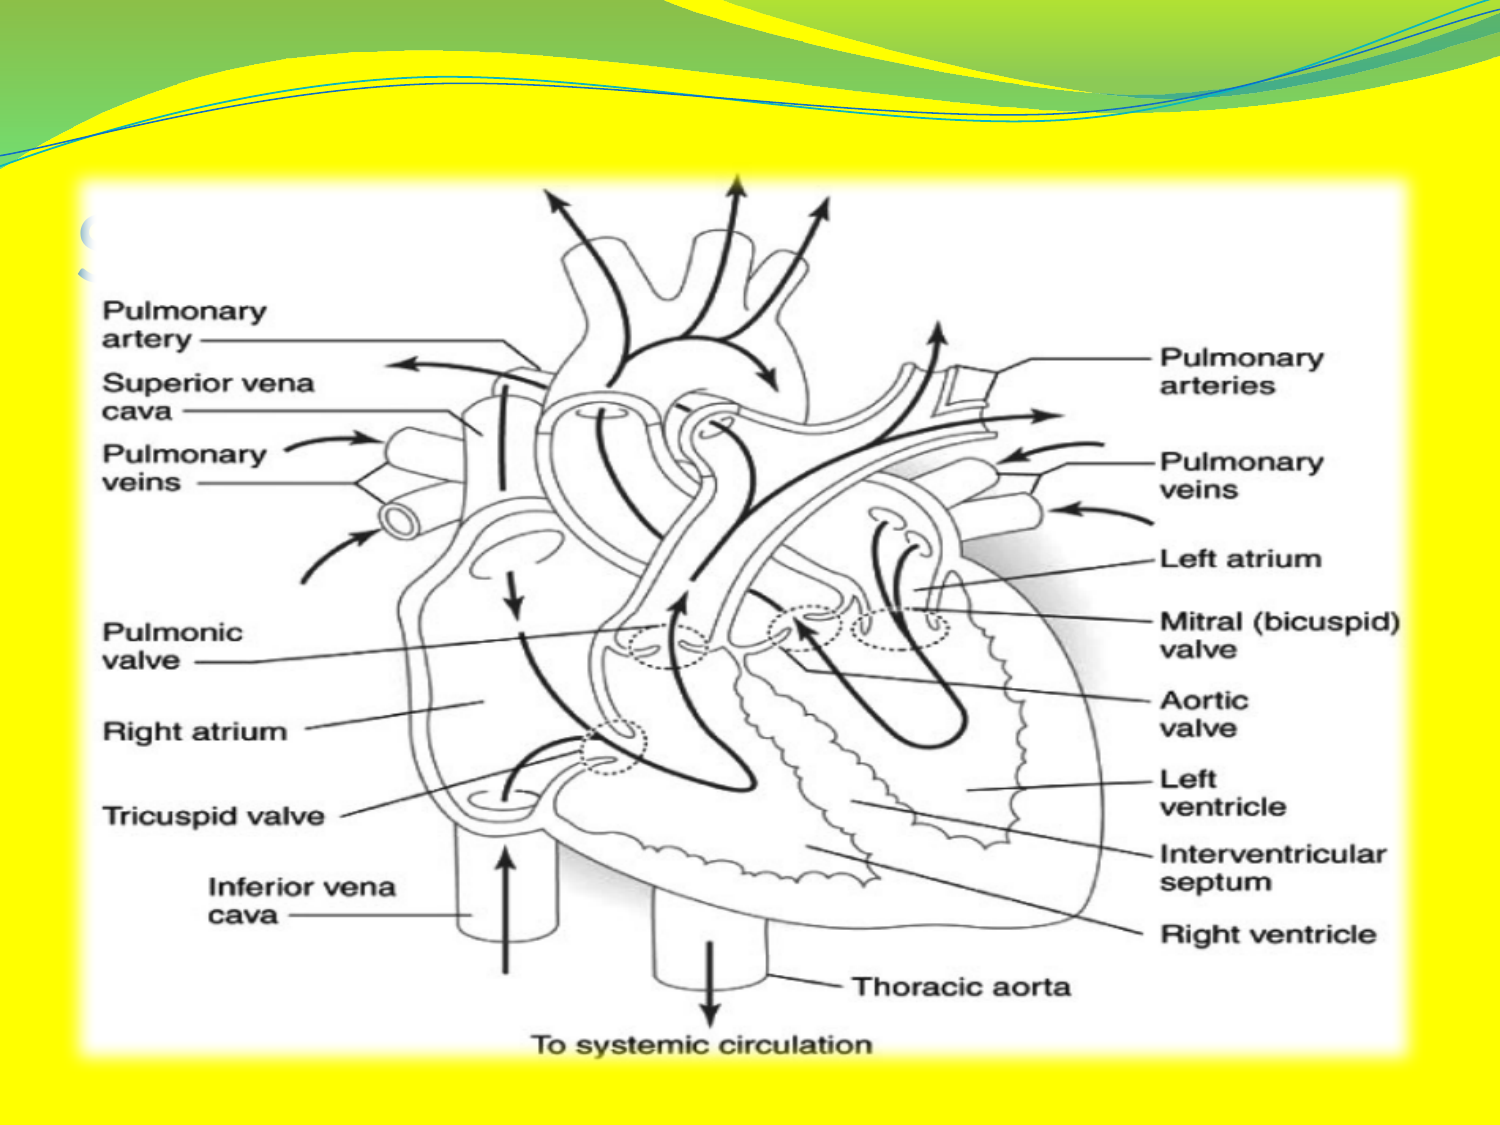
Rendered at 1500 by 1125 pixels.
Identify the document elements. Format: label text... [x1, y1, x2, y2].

title Structure of the heart [75, 115, 1425, 162]
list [62, 162, 1426, 1076]
